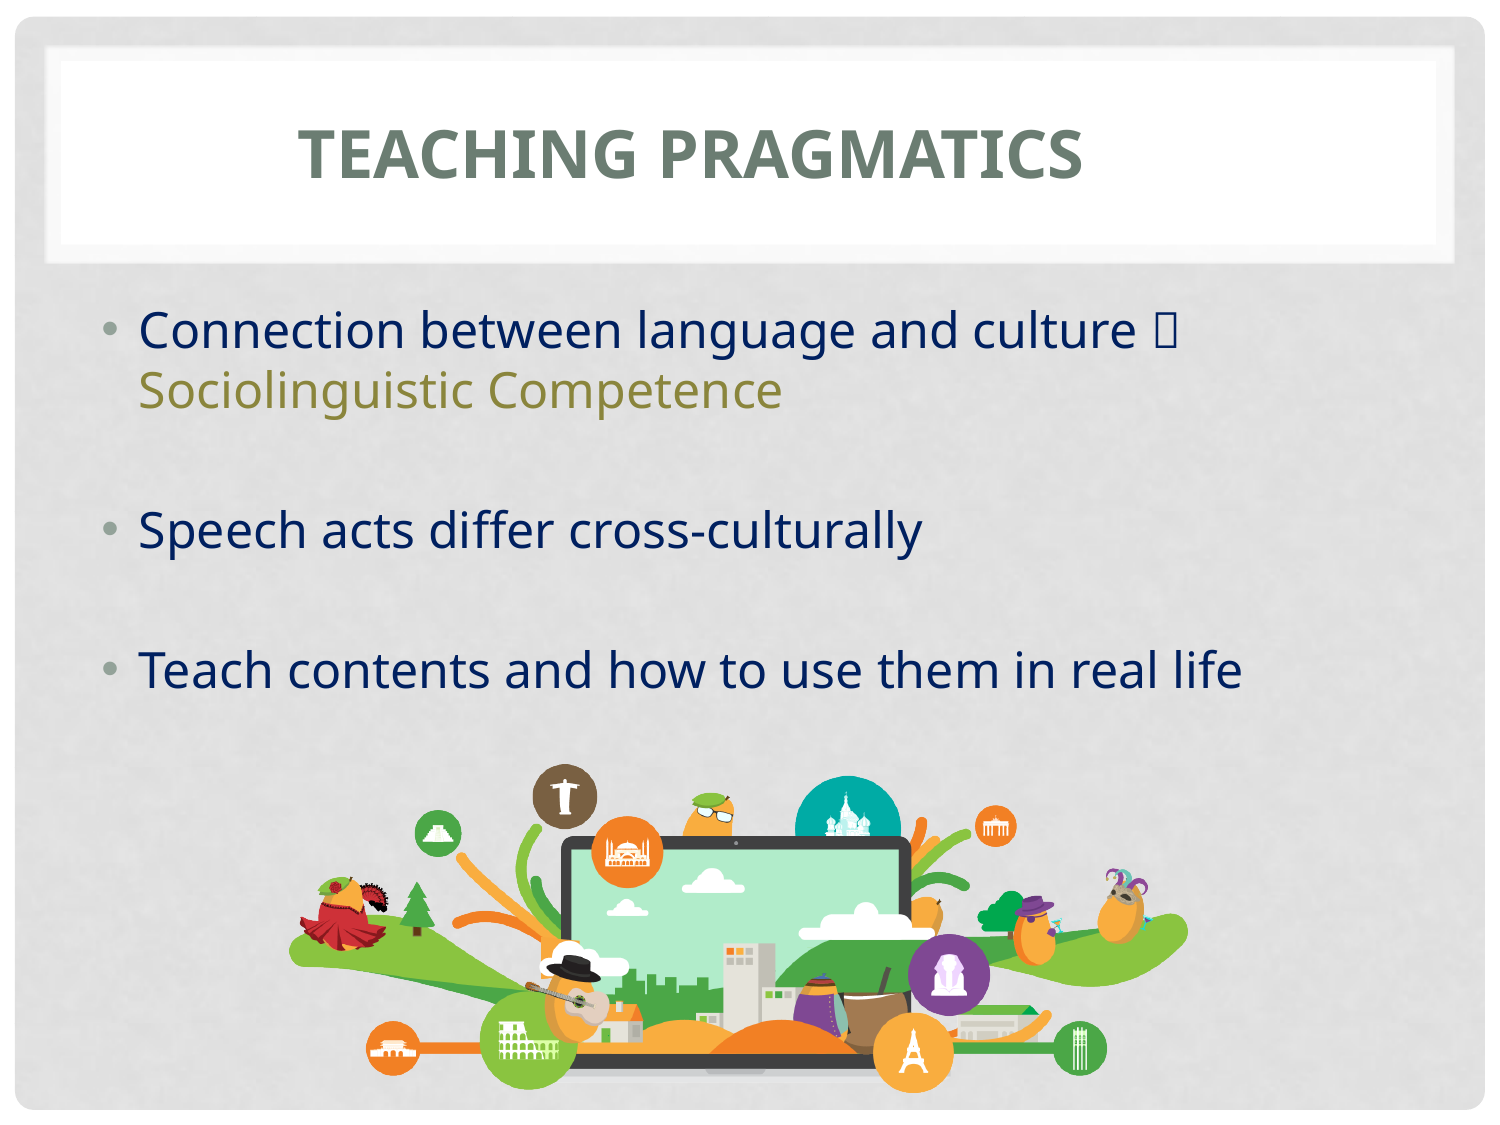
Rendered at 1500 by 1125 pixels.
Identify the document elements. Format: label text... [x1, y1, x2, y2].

picture [288, 763, 1188, 1093]
list Connection between language and culture  Sociolinguistic Competence Speech acts differ cross-culturally Teach contents and how to use them in real life [67, 290, 1418, 1009]
title TEACHING PRAGMATICS [69, 66, 1425, 238]
